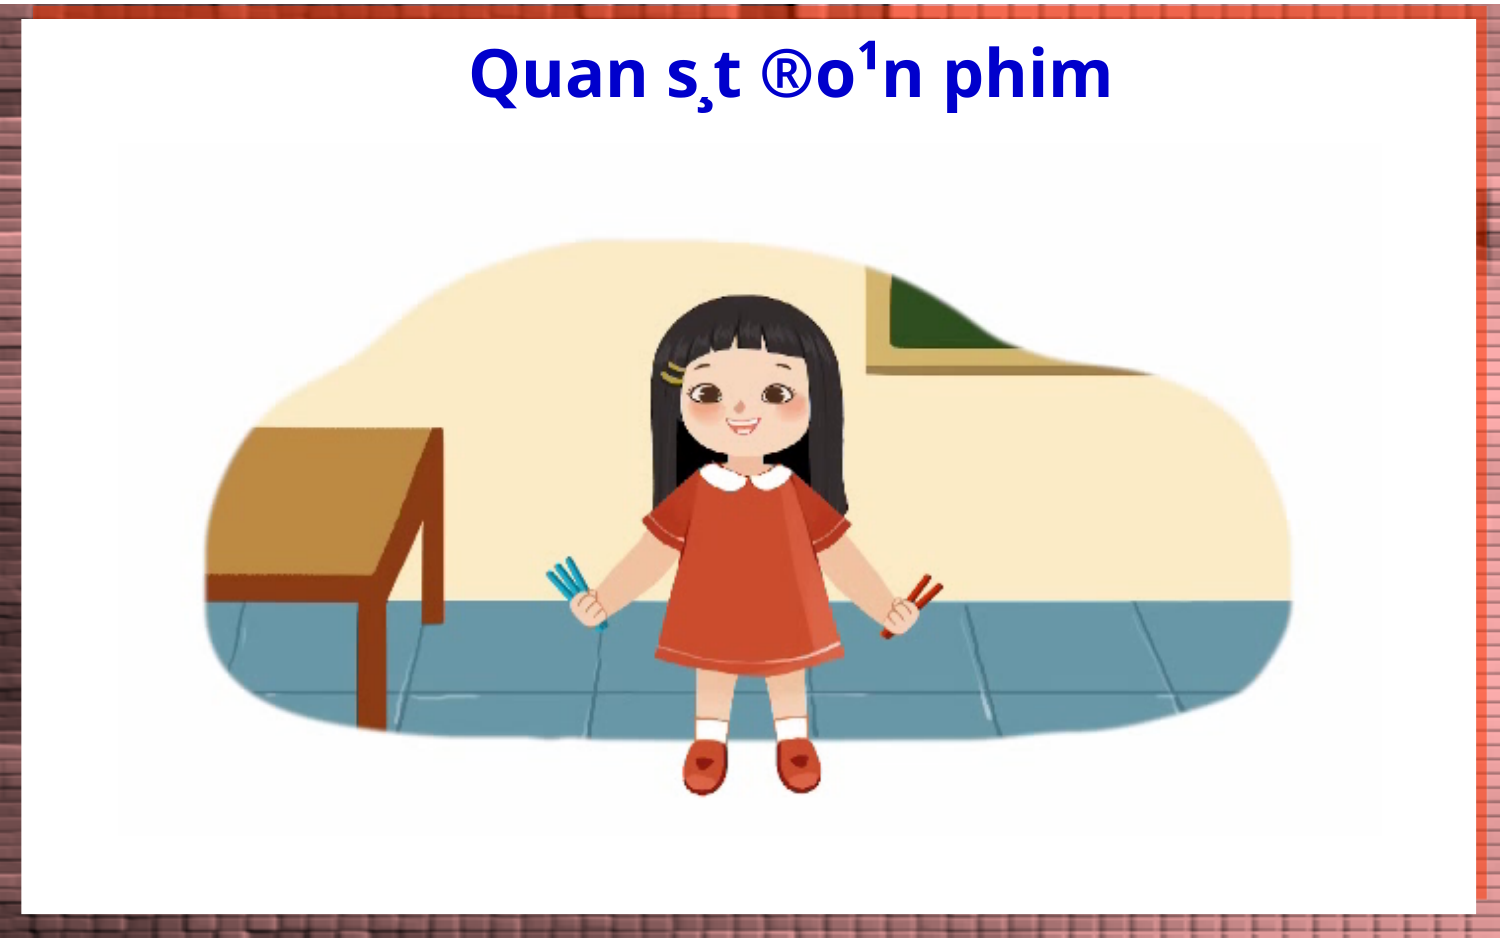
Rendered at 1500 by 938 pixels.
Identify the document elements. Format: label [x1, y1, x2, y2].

picture [0, 4, 1500, 938]
text_box [117, 142, 1383, 838]
